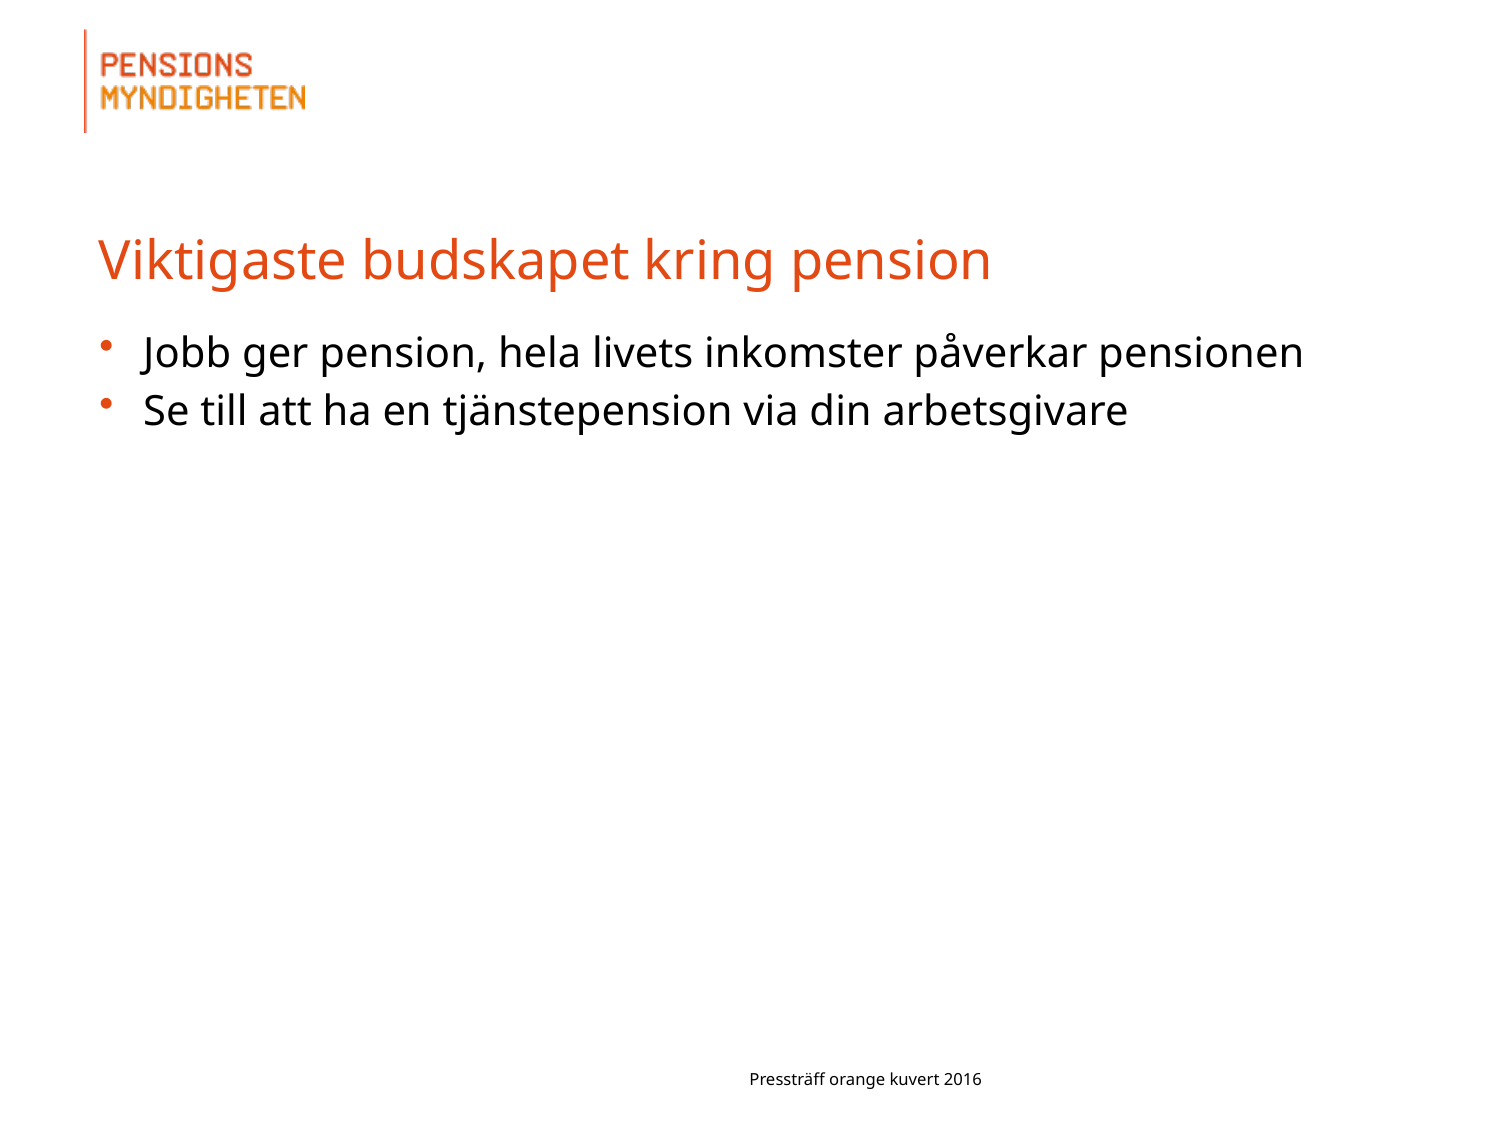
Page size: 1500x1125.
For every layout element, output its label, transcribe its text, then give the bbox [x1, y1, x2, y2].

footer Pressträff orange kuvert 2016 [734, 1061, 1207, 1097]
title Viktigaste budskapet kring pension [83, 161, 1415, 299]
list Jobb ger pension, hela livets inkomster påverkar pensionen Se till att ha en tjänstepension via din arbetsgivare [84, 309, 1415, 1050]
picture [84, 29, 305, 133]
